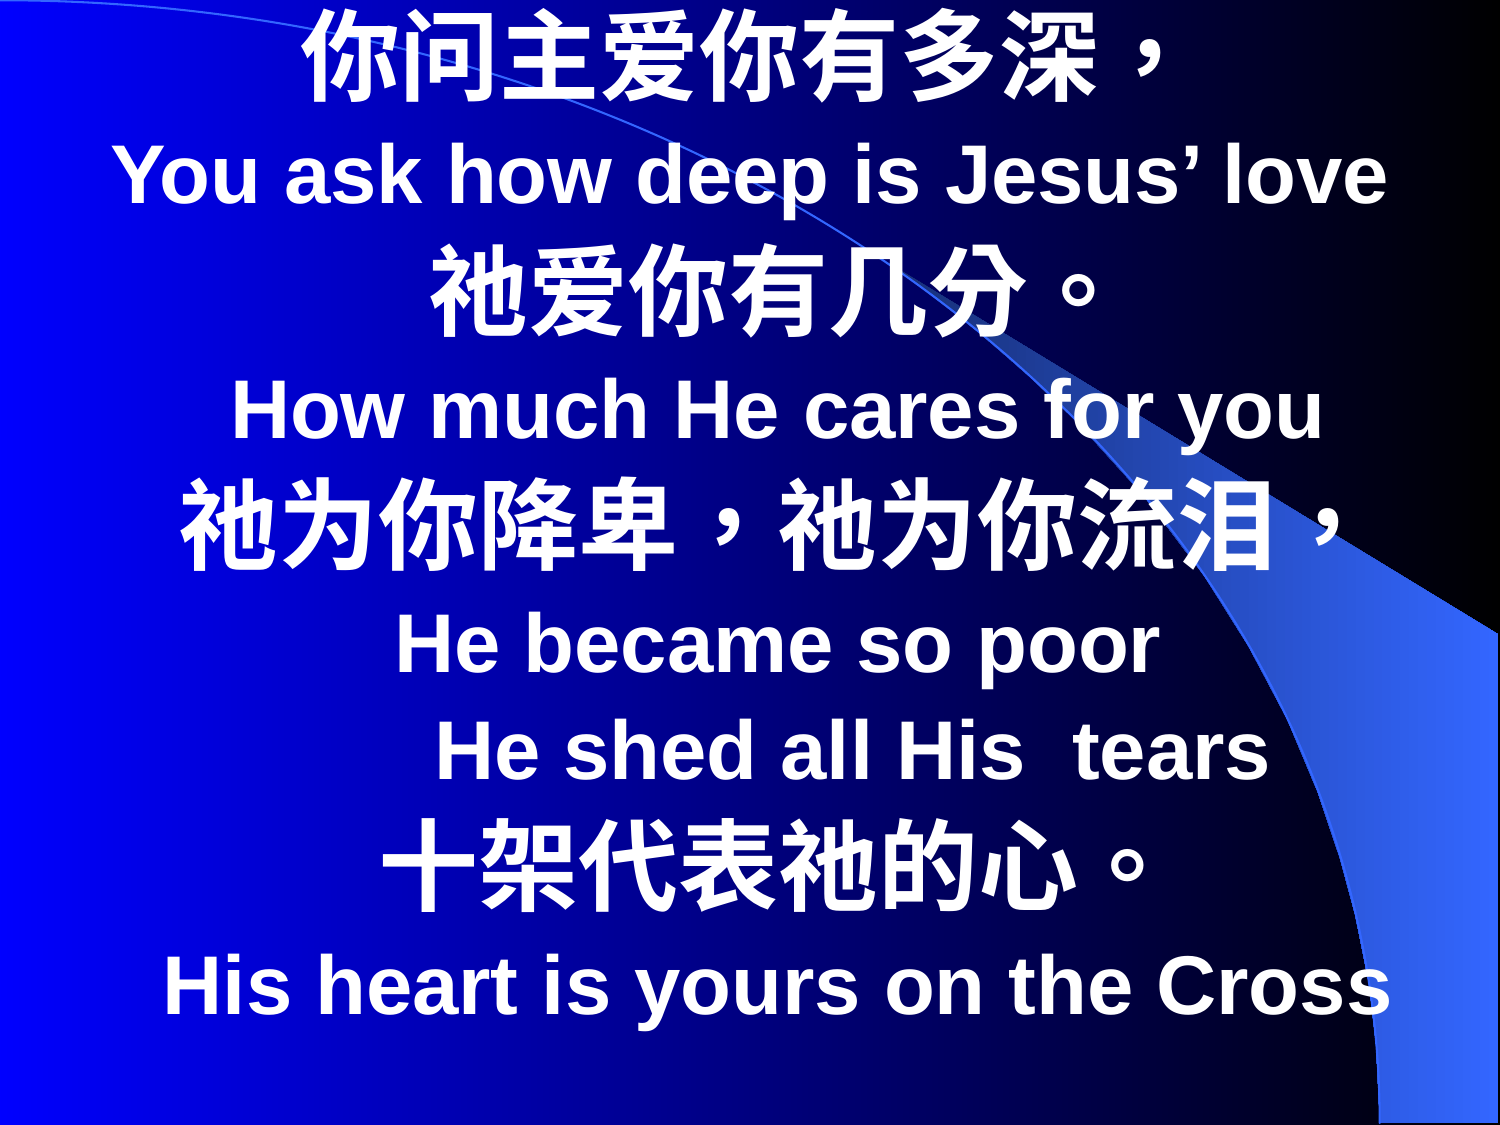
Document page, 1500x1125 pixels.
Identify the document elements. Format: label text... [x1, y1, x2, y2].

list 你问主爱你有多深， You ask how deep is Jesus’ love 祂爱你有几分。 How much He cares for you 祂为你降卑，祂为你流泪， He became so poor He shed all His tears 十架代表祂的心。 His heart is yours on the Cross [0, 0, 1500, 1125]
